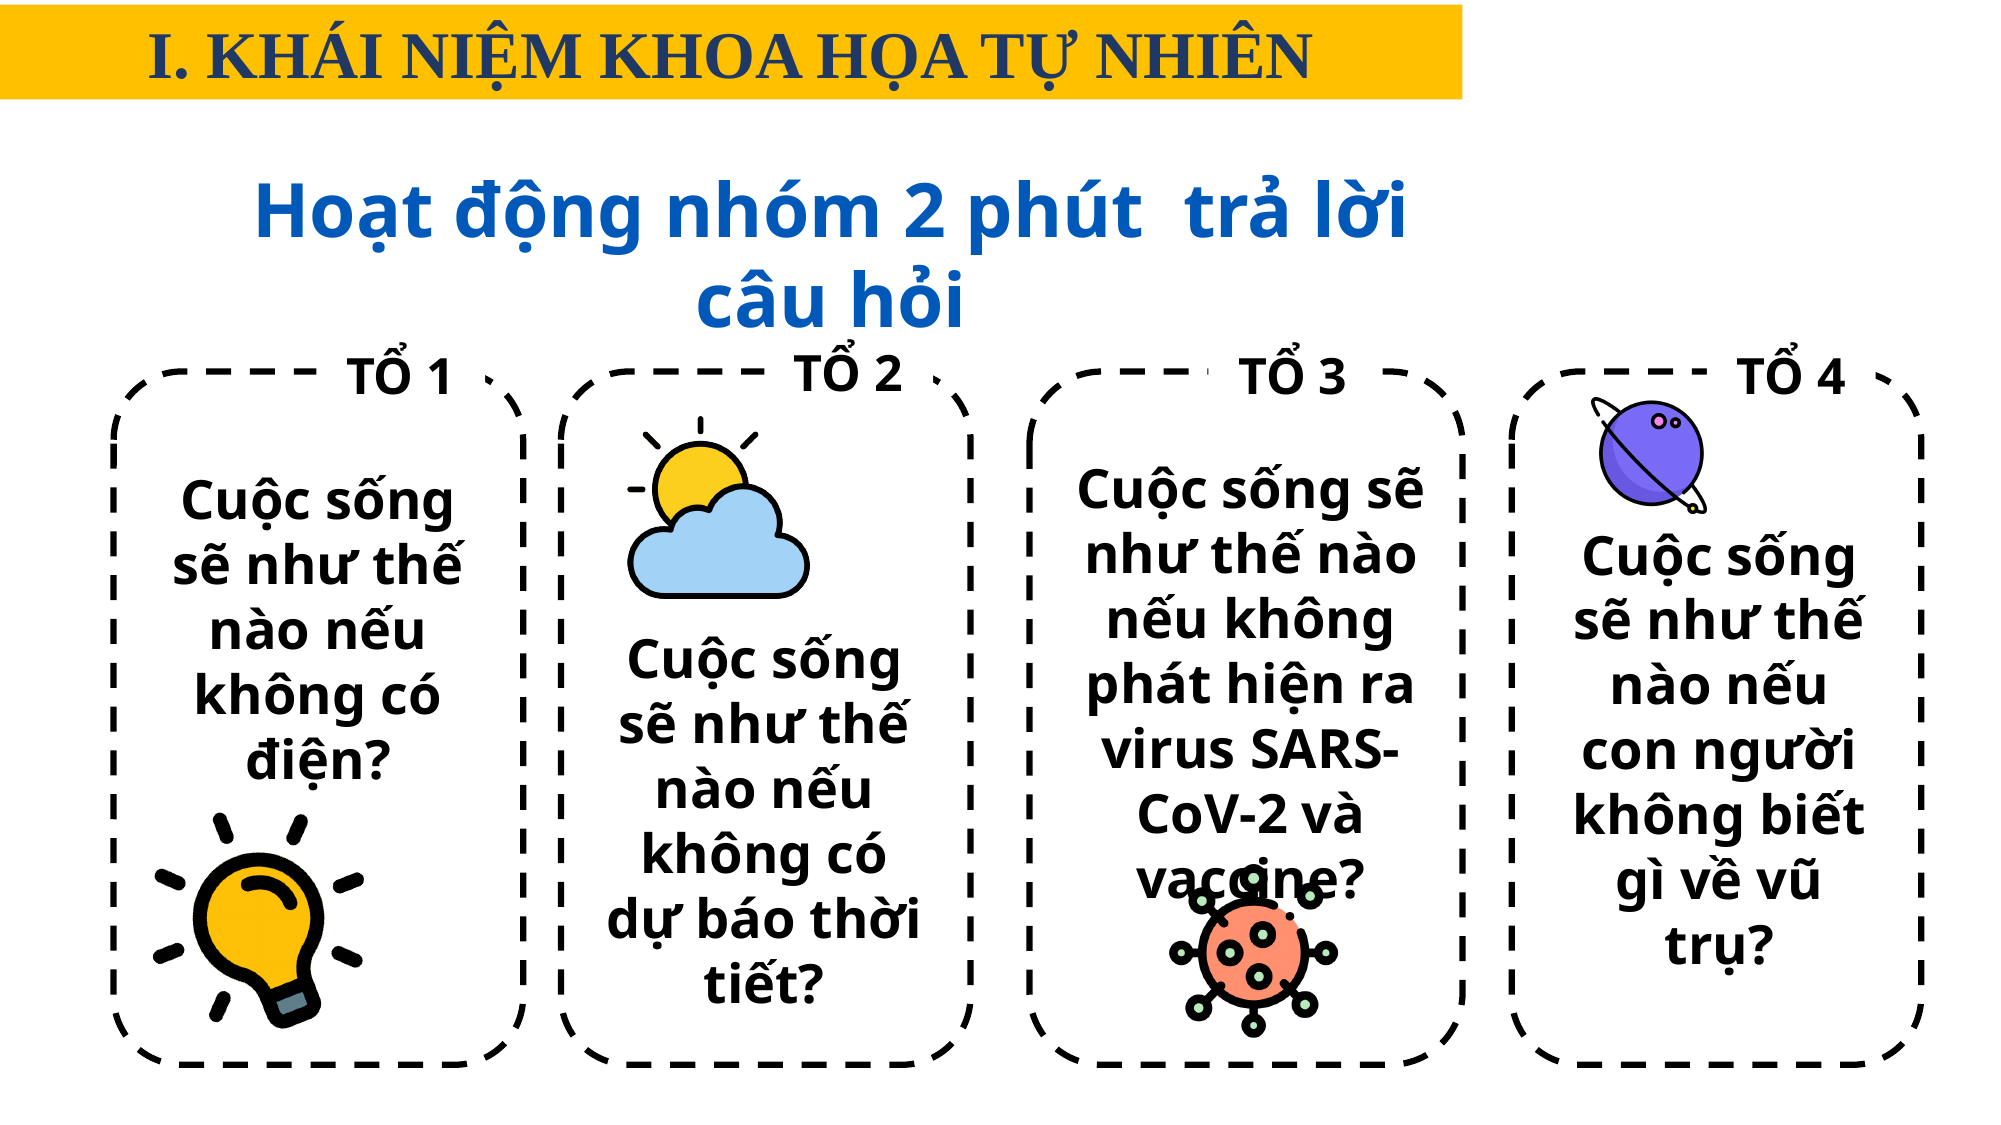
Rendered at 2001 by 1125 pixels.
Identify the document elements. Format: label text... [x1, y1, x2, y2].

text_box Cuộc sống sẽ như thế nào nếu không có điện? [142, 458, 495, 798]
text_box [1028, 917, 1464, 1066]
text_box Cuộc sống sẽ như thế nào nếu con người không biết gì về vũ trụ? [1555, 513, 1884, 983]
text_box TỔ 2 [764, 333, 934, 409]
text_box Cuộc sống sẽ như thế nào nếu không có dự báo thời tiết? [588, 617, 940, 1022]
text_box TỔ 3 [1208, 337, 1378, 413]
text_box Hoạt động nhóm 2 phút trả lời câu hỏi [231, 155, 1431, 351]
text_box [112, 370, 525, 1066]
text_box [1028, 370, 1464, 447]
picture [113, 773, 404, 1063]
text_box TỔ 1 [316, 337, 486, 413]
text_box I. KHÁI NIỆM KHOA HỌA TỰ NHIÊN [0, 4, 1463, 100]
text_box [1510, 370, 1923, 1066]
picture [1143, 864, 1364, 1043]
text_box Cuộc sống sẽ như thế nào nếu không phát hiện ra virus SARS-CoV-2 và vaccine? [1027, 447, 1475, 917]
text_box TỔ 4 [1706, 337, 1876, 413]
picture [1591, 397, 1707, 514]
picture [627, 416, 810, 599]
text_box [559, 370, 972, 1066]
